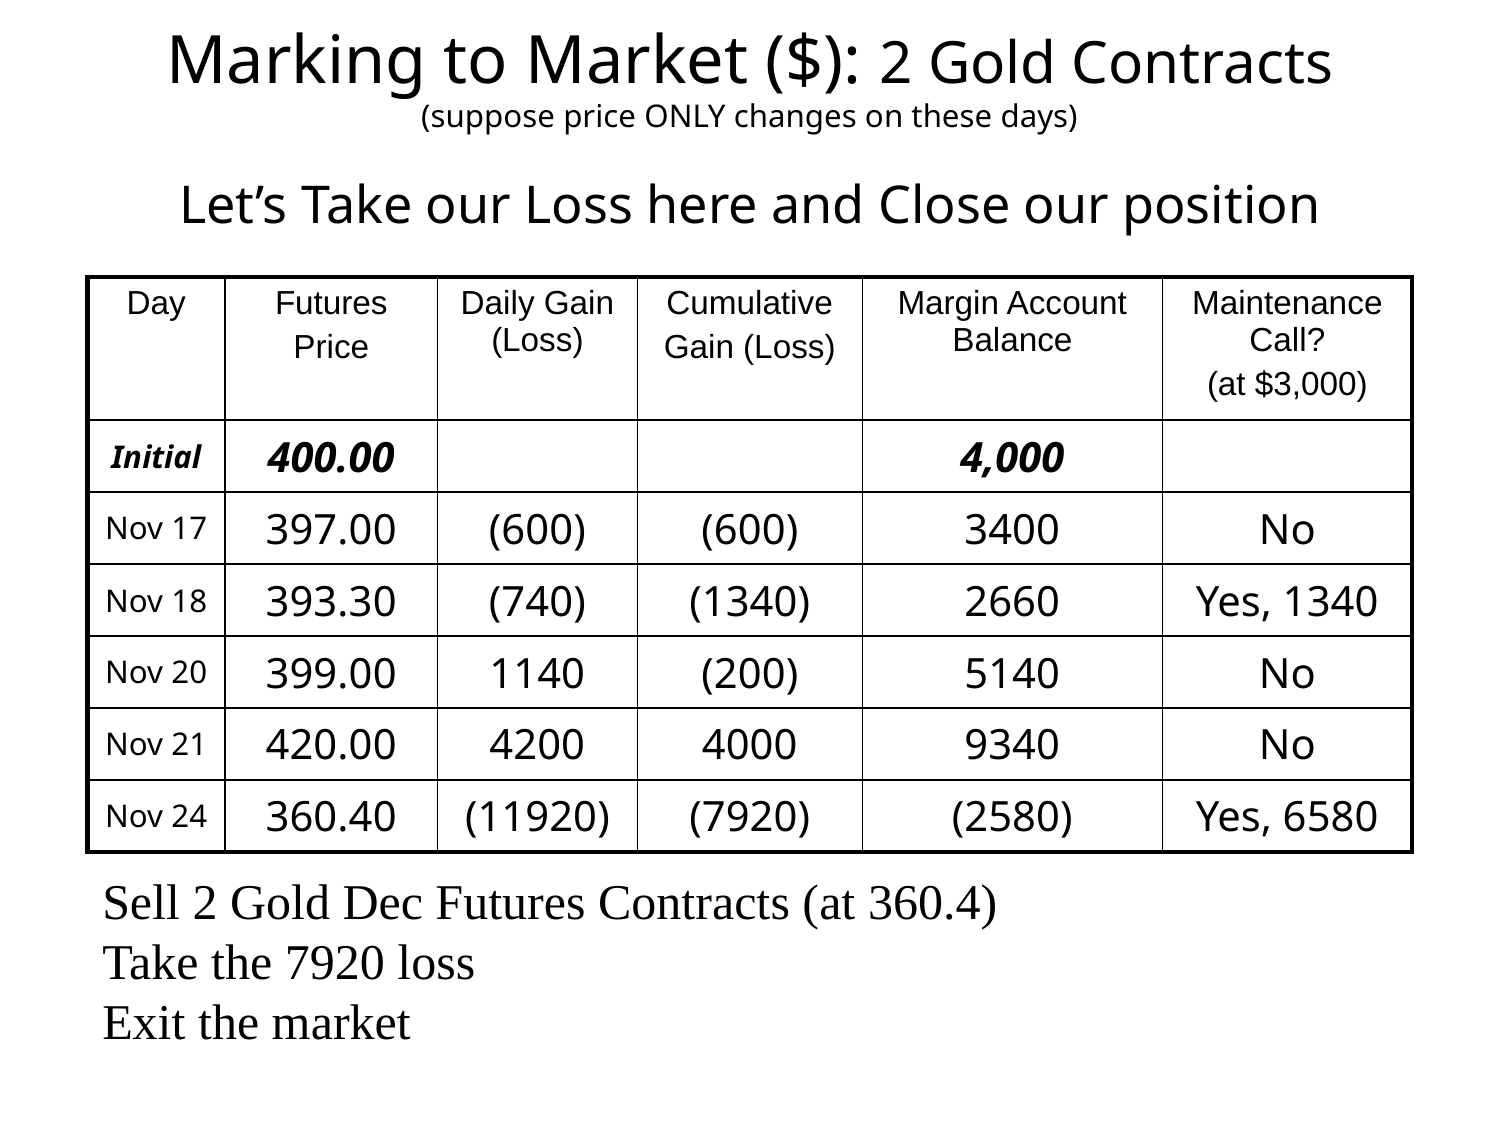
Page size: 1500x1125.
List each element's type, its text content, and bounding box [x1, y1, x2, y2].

table_cell No [1163, 493, 1410, 563]
table_cell Initial [90, 421, 224, 491]
text_box Sell 2 Gold Dec Futures Contracts (at 360.4) Take the 7920 loss Exit the market [87, 862, 1188, 1058]
table_cell No [1163, 637, 1410, 707]
table_cell 399.00 [226, 637, 437, 707]
table_cell 4,000 [863, 421, 1162, 491]
table_cell (600) [438, 493, 637, 563]
table_cell [438, 421, 637, 491]
table_cell Nov 17 [90, 493, 224, 563]
table_cell 420.00 [226, 709, 437, 779]
table_cell Nov 18 [90, 565, 224, 635]
table_cell Nov 20 [90, 637, 224, 707]
table_cell 397.00 [226, 493, 437, 563]
table_cell (7920) [638, 781, 862, 850]
table_header Maintenance Call? (at $3,000) [1163, 279, 1410, 419]
table_cell (1340) [638, 565, 862, 635]
table_cell Yes, 6580 [1163, 781, 1410, 850]
table_cell 5140 [863, 637, 1162, 707]
table_cell [1163, 421, 1410, 491]
table_cell Nov 21 [90, 709, 224, 779]
title Marking to Market ($): 2 Gold Contracts (suppose price ONLY changes on these days) Let’s Take our Loss here and Close our position [112, 50, 1388, 200]
table_cell 3400 [863, 493, 1162, 563]
table_cell 393.30 [226, 565, 437, 635]
table_header Margin Account Balance [863, 279, 1162, 419]
table_cell (200) [638, 637, 862, 707]
table_cell 4200 [438, 709, 637, 779]
table_cell (600) [638, 493, 862, 563]
table_cell [638, 421, 862, 491]
table_header Cumulative Gain (Loss) [638, 279, 862, 419]
table_cell 4000 [638, 709, 862, 779]
table_cell 2660 [863, 565, 1162, 635]
table_header Futures Price [226, 279, 437, 419]
table_cell Nov 24 [90, 781, 224, 850]
table_header Daily Gain (Loss) [438, 279, 637, 419]
table_cell No [1163, 709, 1410, 779]
table_cell Yes, 1340 [1163, 565, 1410, 635]
table_cell (11920) [438, 781, 637, 850]
table_cell 1140 [438, 637, 637, 707]
table_cell 9340 [863, 709, 1162, 779]
table_cell (2580) [863, 781, 1162, 850]
table_cell 400.00 [226, 421, 437, 491]
table_cell 360.40 [226, 781, 437, 850]
table_header Day [90, 279, 224, 419]
table_cell (740) [438, 565, 637, 635]
